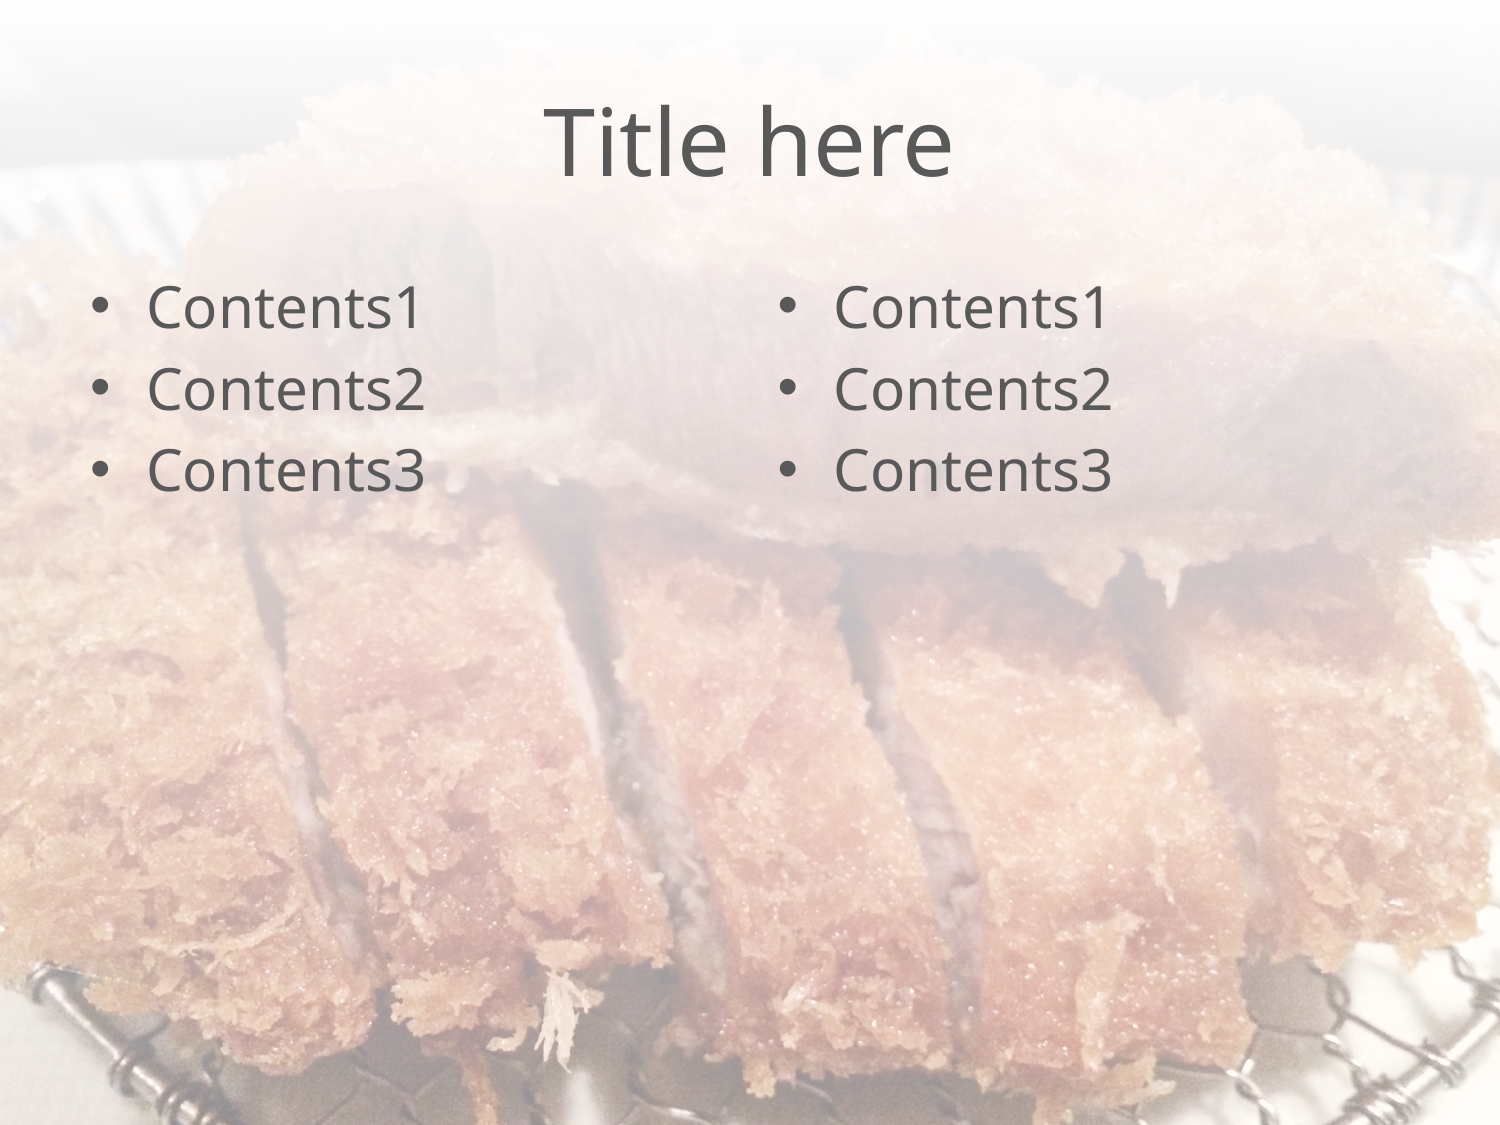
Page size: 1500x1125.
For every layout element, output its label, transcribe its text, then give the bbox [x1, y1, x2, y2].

list Contents1 Contents2 Contents3 [762, 262, 1425, 1005]
text_box [0, 0, 1500, 1125]
list Contents1 Contents2 Contents3 [75, 262, 738, 1005]
title Title here [75, 45, 1425, 233]
